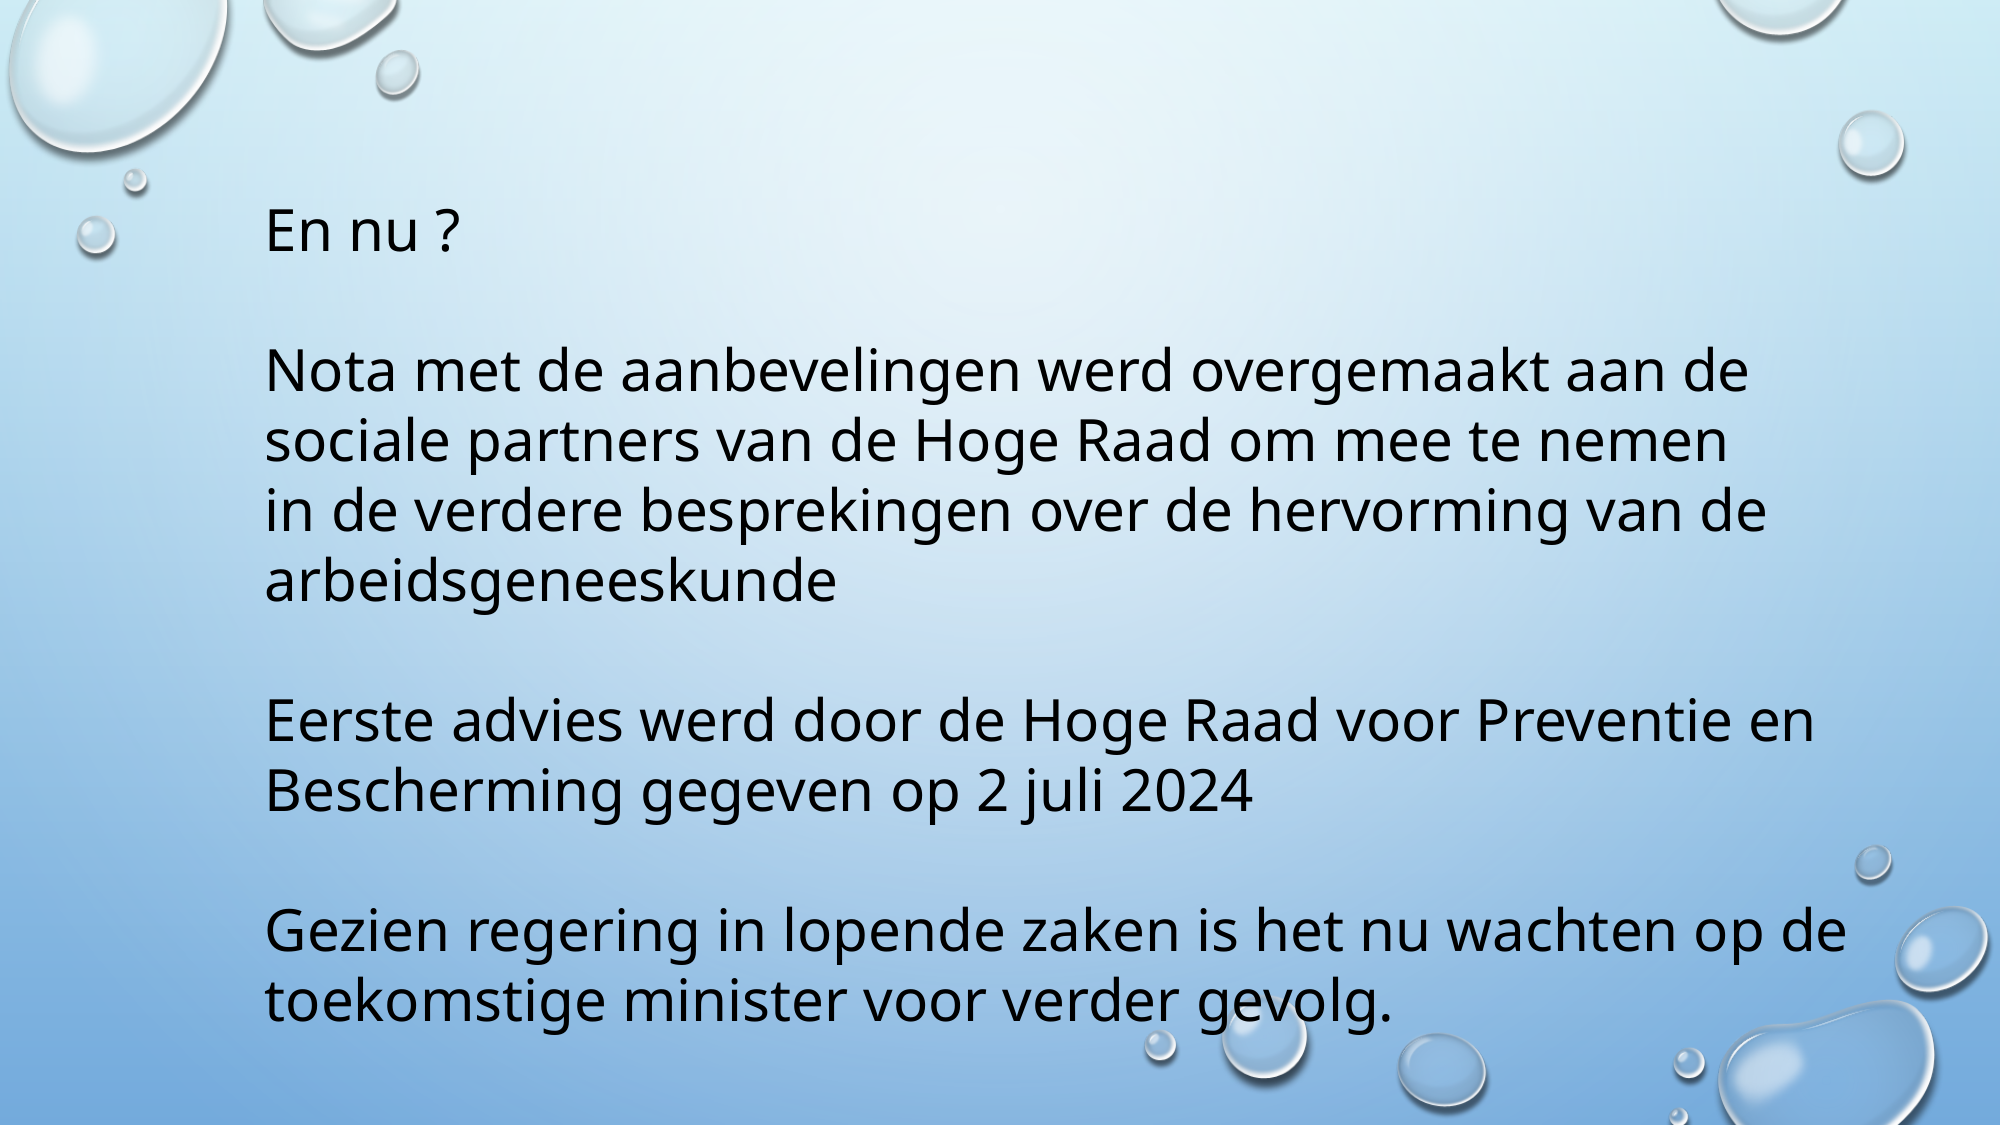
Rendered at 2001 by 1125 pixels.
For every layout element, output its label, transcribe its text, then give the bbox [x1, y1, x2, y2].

text_box En nu ? Nota met de aanbevelingen werd overgemaakt aan de sociale partners van de Hoge Raad om mee te nemen in de verdere besprekingen over de hervorming van de arbeidsgeneeskunde Eerste advies werd door de Hoge Raad voor Preventie en Bescherming gegeven op 2 juli 2024 Gezien regering in lopende zaken is het nu wachten op de toekomstige minister voor verder gevolg. [250, 185, 1881, 1041]
picture [0, 0, 2000, 1125]
